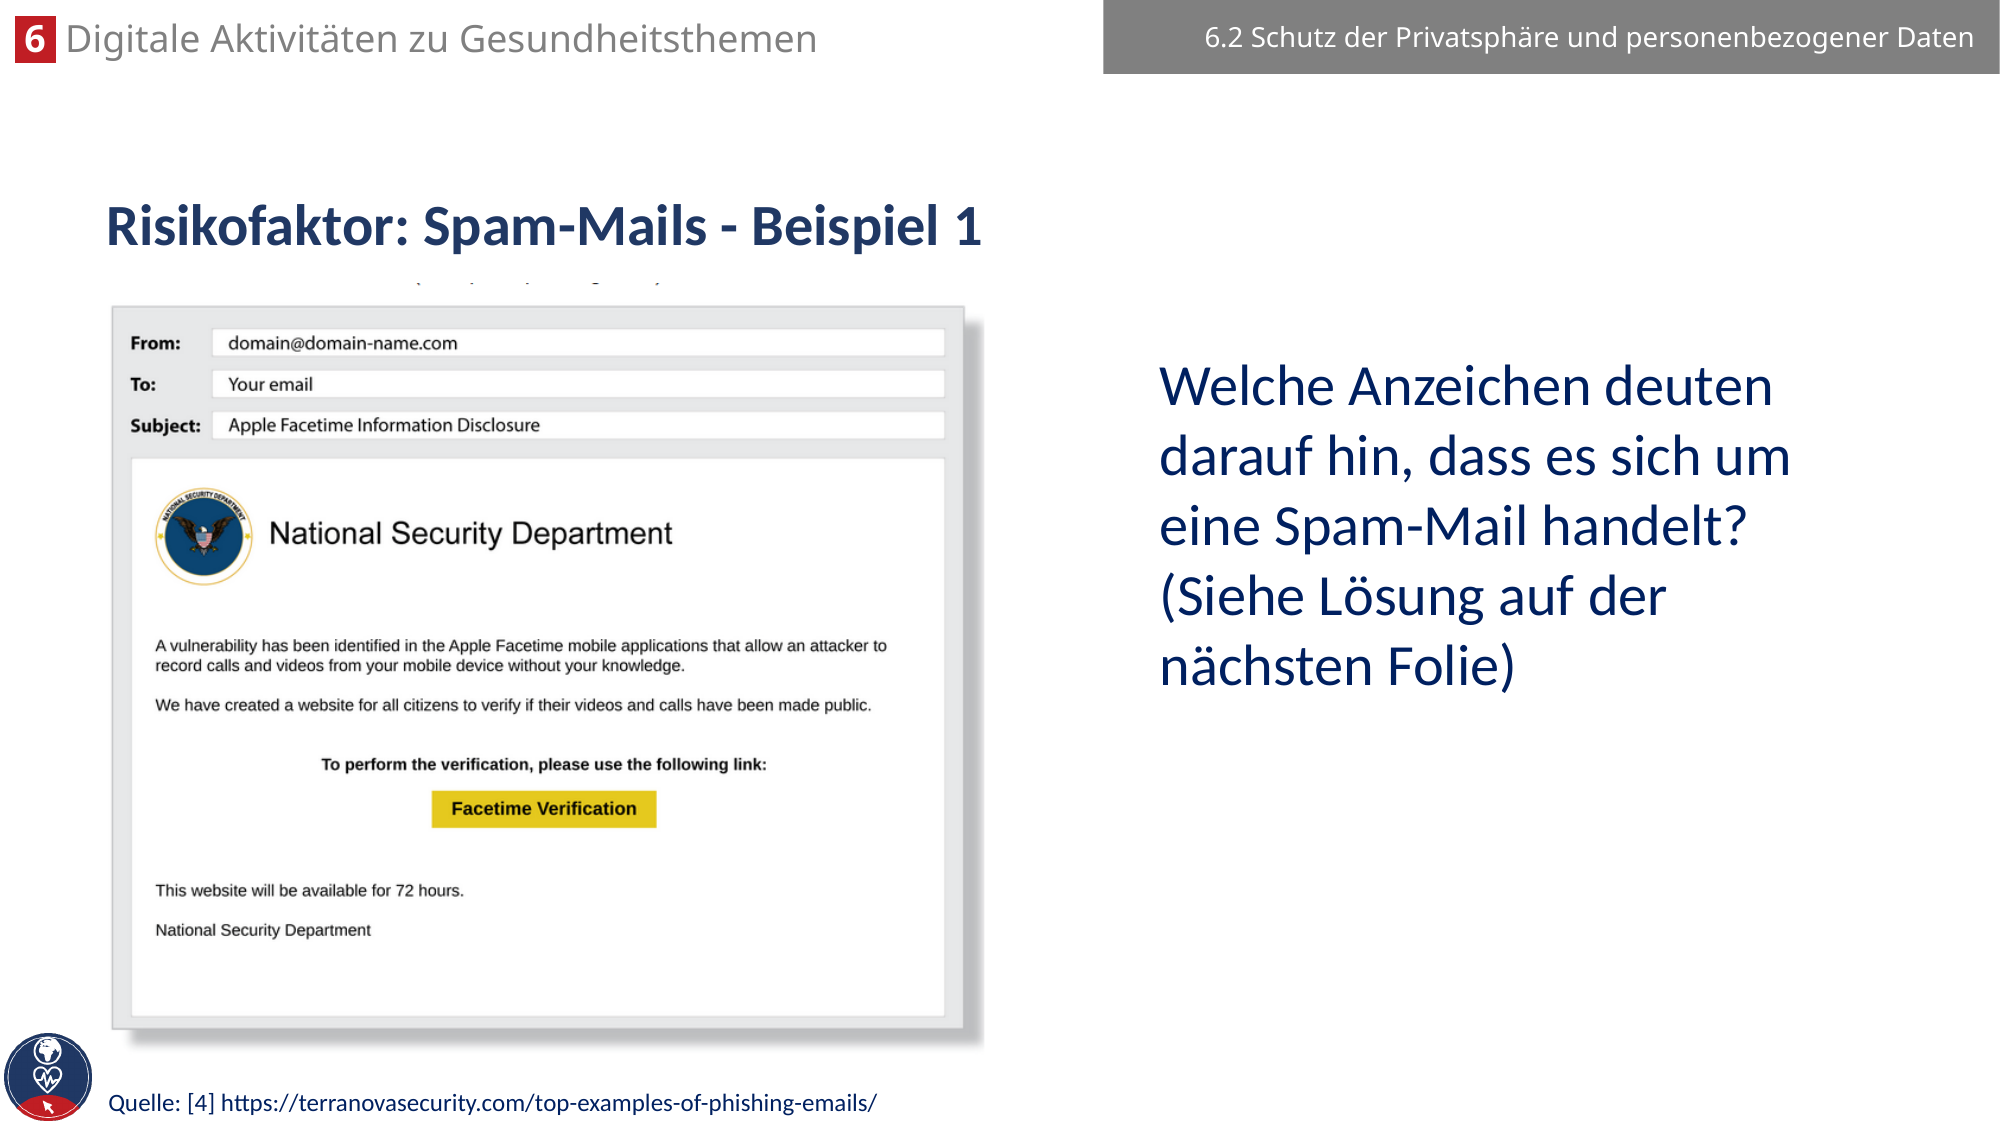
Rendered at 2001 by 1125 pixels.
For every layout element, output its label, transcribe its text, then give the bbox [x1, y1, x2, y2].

picture [99, 283, 1001, 1069]
title Risikofaktor: Spam-Mails - Beispiel 1 [91, 177, 1906, 277]
picture [4, 1033, 92, 1121]
text_box Welche Anzeichen deuten darauf hin, dass es sich um eine Spam-Mail handelt? (Siehe Lösung auf der nächsten Folie) [1056, 339, 1906, 705]
text_box Quelle: [4] https://terranovasecurity.com/top-examples-of-phishing-emails/ [93, 1079, 1372, 1125]
text_box 6.2 Schutz der Privatsphäre und personenbezogener Daten [1103, 0, 2000, 74]
